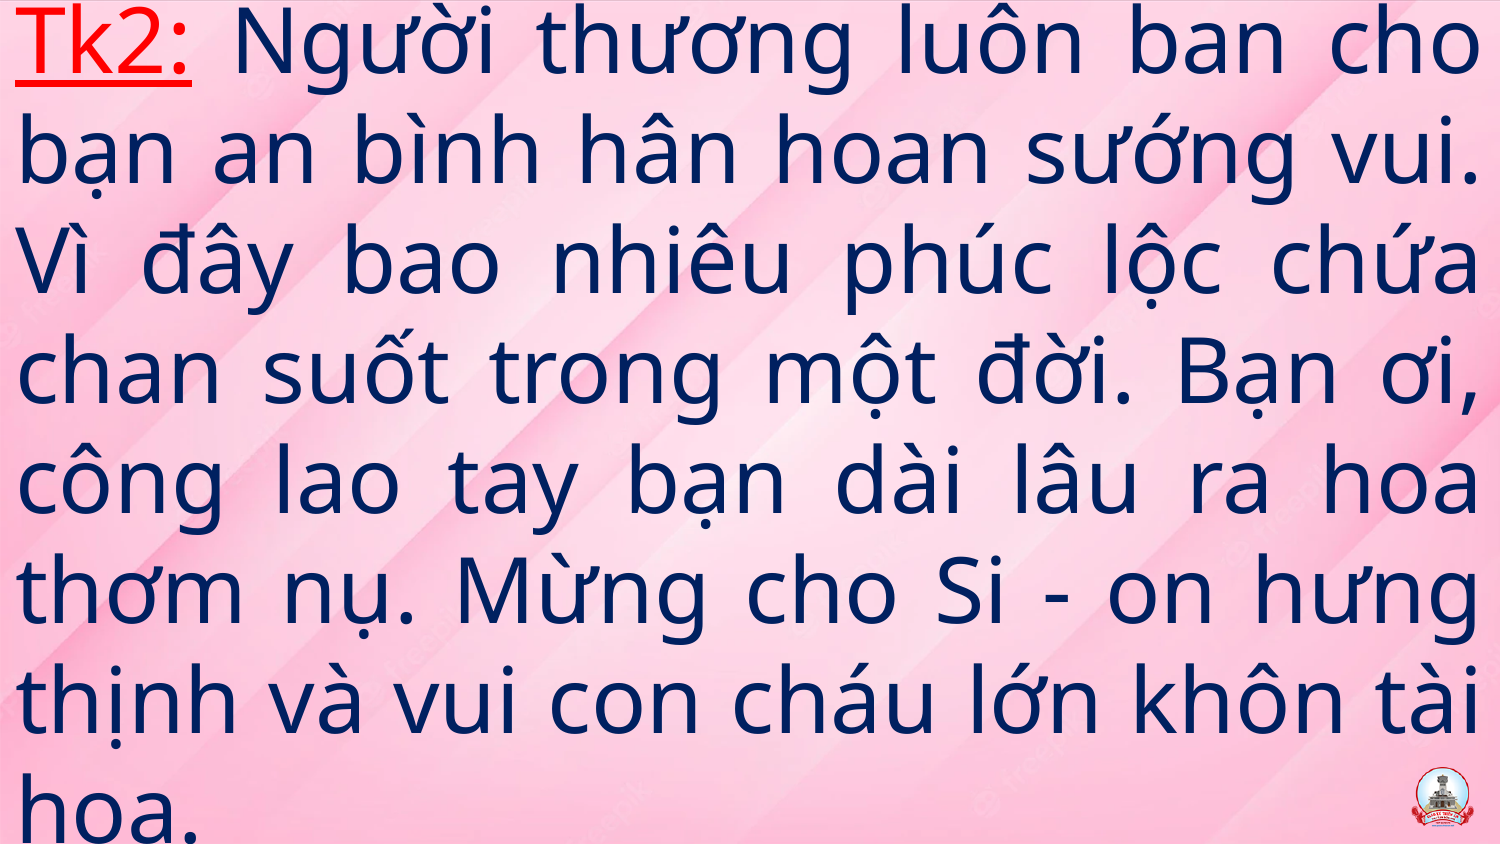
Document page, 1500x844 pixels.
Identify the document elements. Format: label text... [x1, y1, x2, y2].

title Tk2: Người thương luôn ban cho bạn an bình hân hoan sướng vui. Vì đây bao nhiêu phúc lộc chứa chan suốt trong một đời. Bạn ơi, công lao tay bạn dài lâu ra hoa thơm nụ. Mừng cho Si - on hưng thịnh và vui con cháu lớn khôn tài hoa. [0, 0, 1500, 844]
